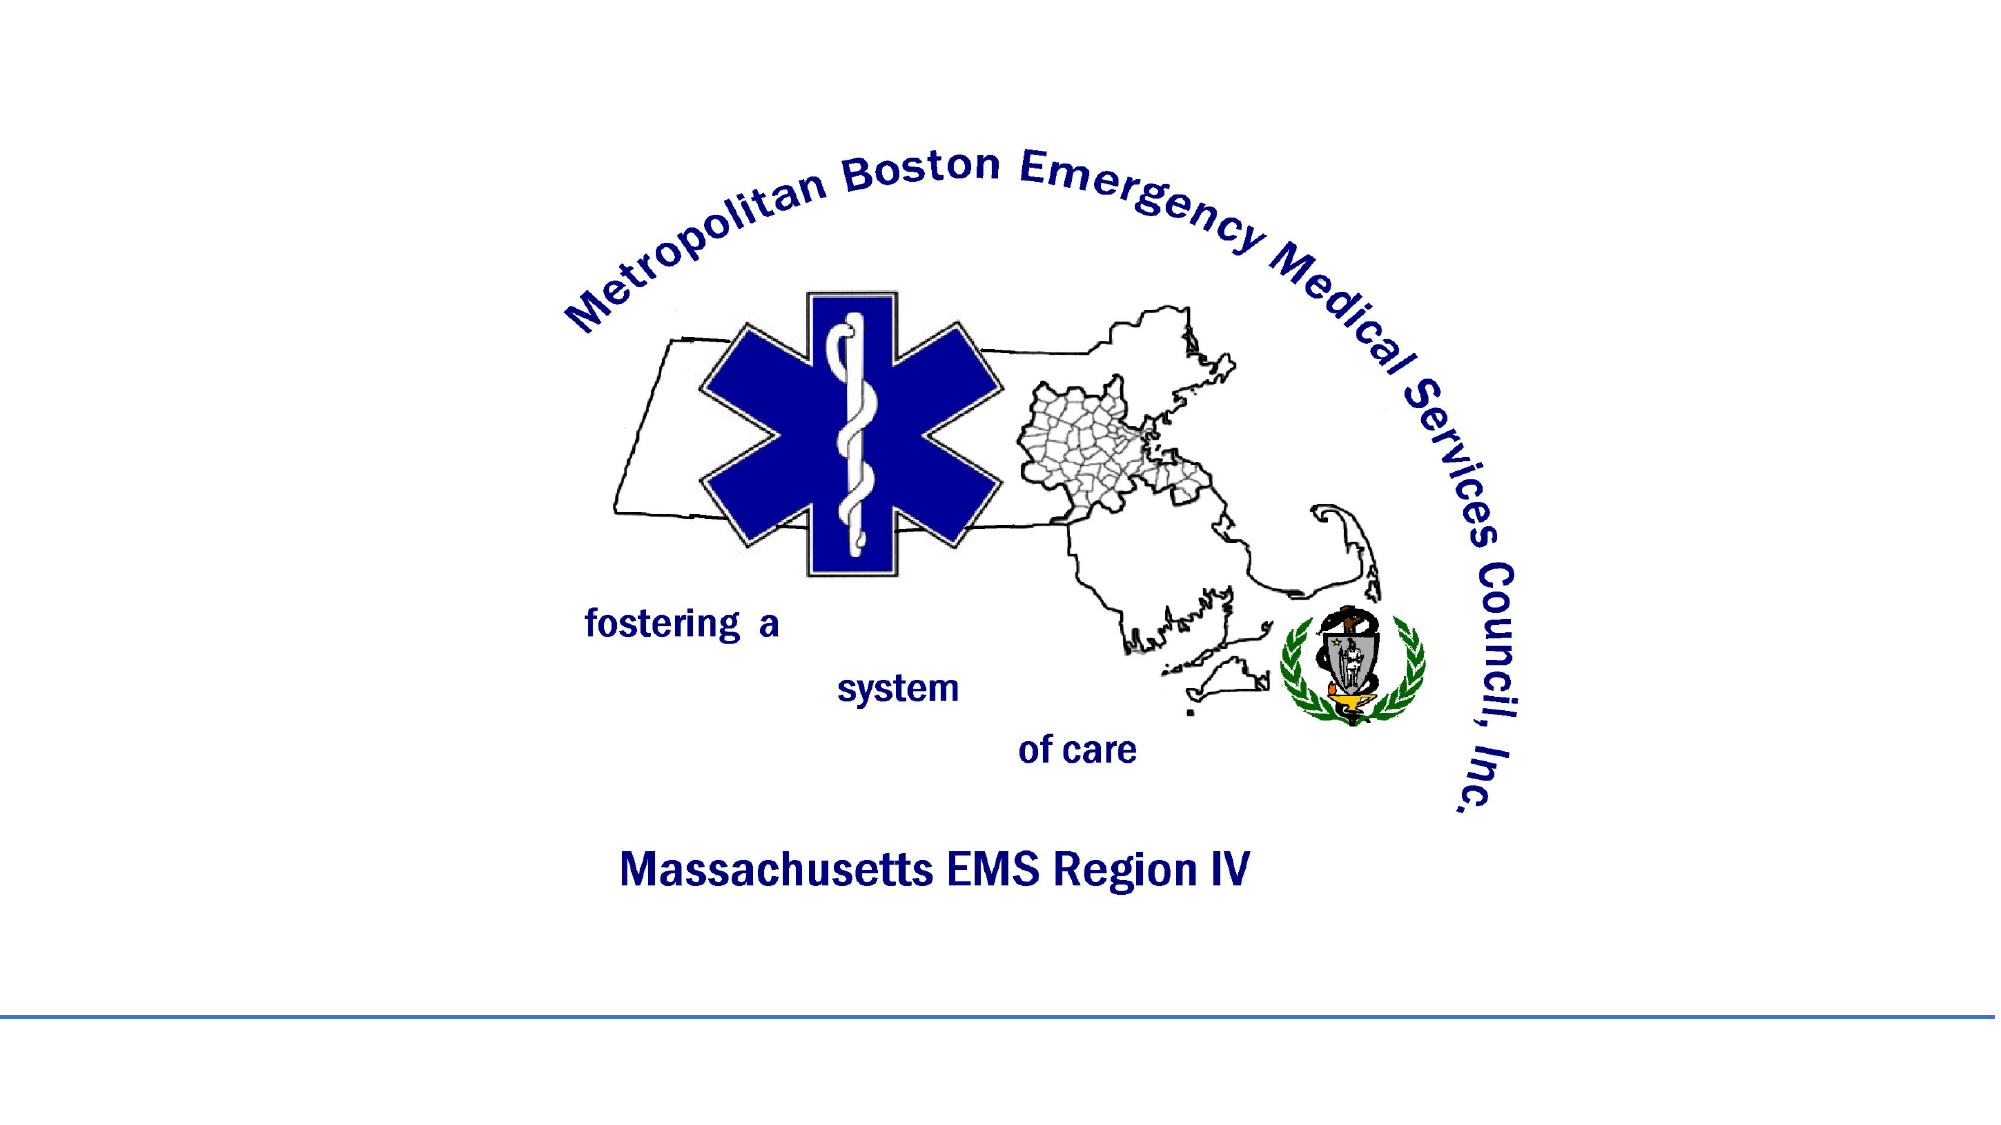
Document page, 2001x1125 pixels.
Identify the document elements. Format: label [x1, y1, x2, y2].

picture [422, 126, 1577, 939]
